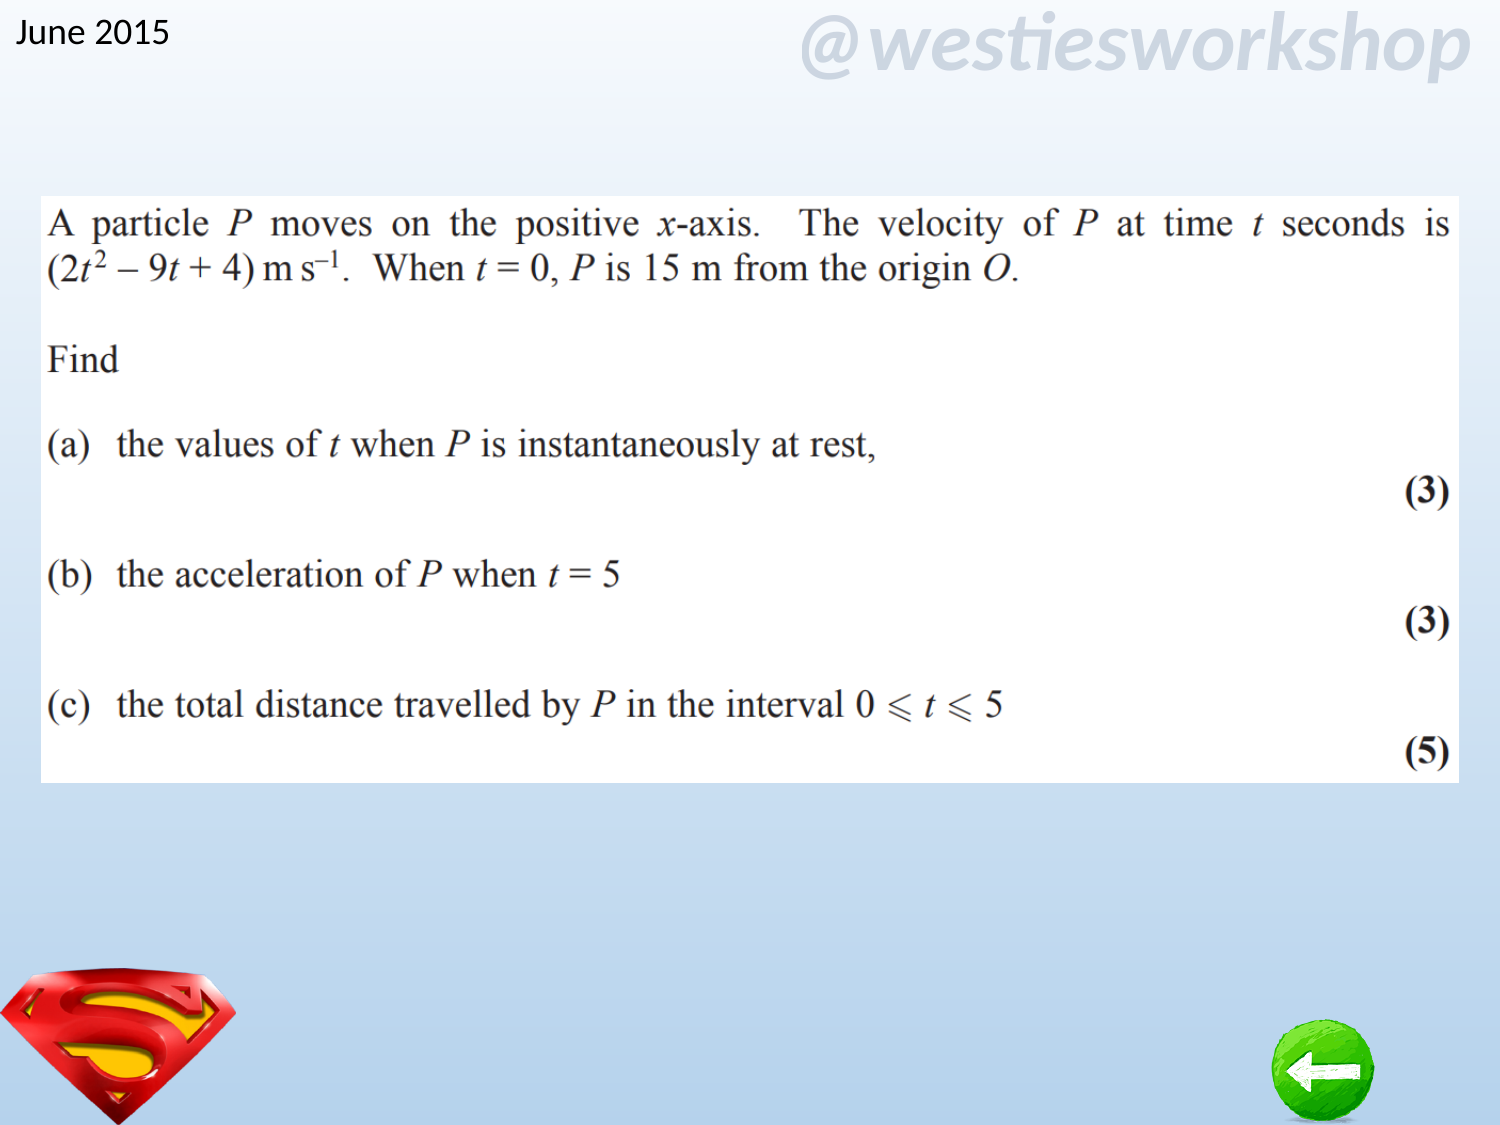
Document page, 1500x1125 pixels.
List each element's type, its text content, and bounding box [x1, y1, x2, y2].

text_box June 2015 [1, 0, 186, 60]
picture [41, 196, 1459, 783]
picture [0, 968, 236, 1125]
picture [1269, 1019, 1376, 1125]
